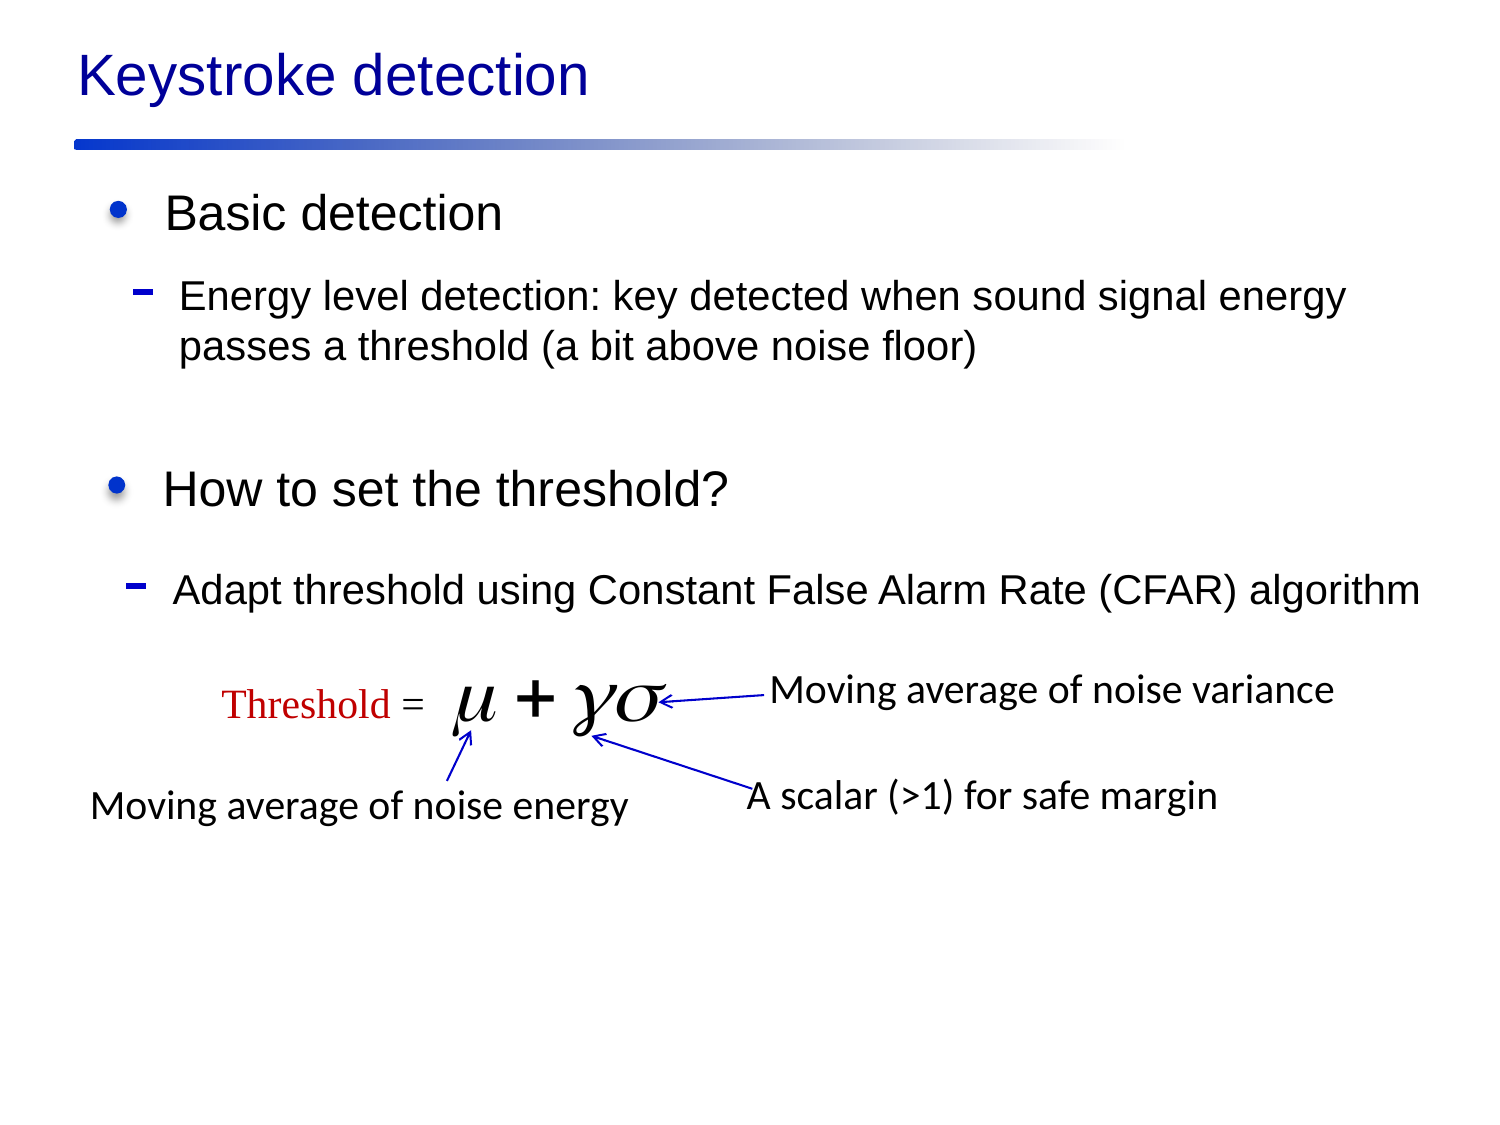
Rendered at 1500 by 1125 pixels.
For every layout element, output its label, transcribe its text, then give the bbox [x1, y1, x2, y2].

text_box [110, 173, 1500, 249]
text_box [74, 654, 1487, 837]
text_box [74, 139, 1125, 150]
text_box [109, 448, 1476, 525]
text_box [133, 261, 1402, 378]
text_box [127, 555, 1439, 621]
text_box Keystroke detection [62, 29, 1463, 114]
